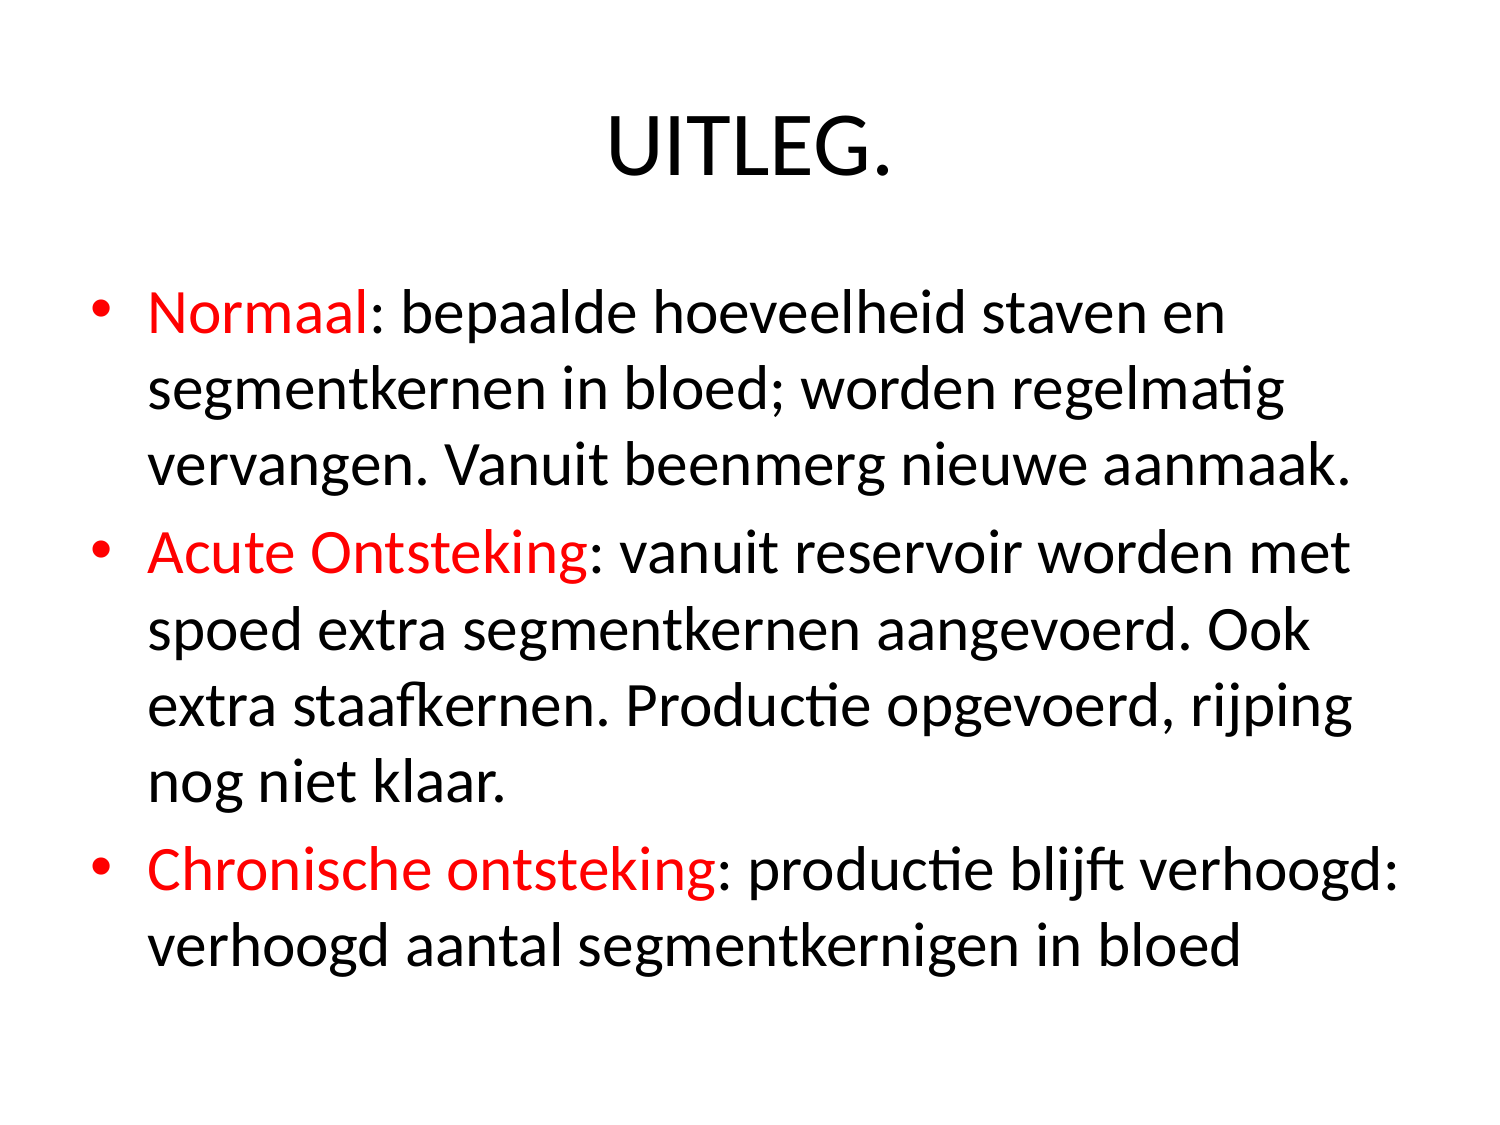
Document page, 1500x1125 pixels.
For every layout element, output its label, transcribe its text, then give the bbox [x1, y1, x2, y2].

list Normaal: bepaalde hoeveelheid staven en segmentkernen in bloed; worden regelmatig vervangen. Vanuit beenmerg nieuwe aanmaak. Acute Ontsteking: vanuit reservoir worden met spoed extra segmentkernen aangevoerd. Ook extra staafkernen. Productie opgevoerd, rijping nog niet klaar. Chronische ontsteking: productie blijft verhoogd: verhoogd aantal segmentkernigen in bloed [75, 262, 1425, 1005]
title UITLEG. [75, 45, 1425, 233]
